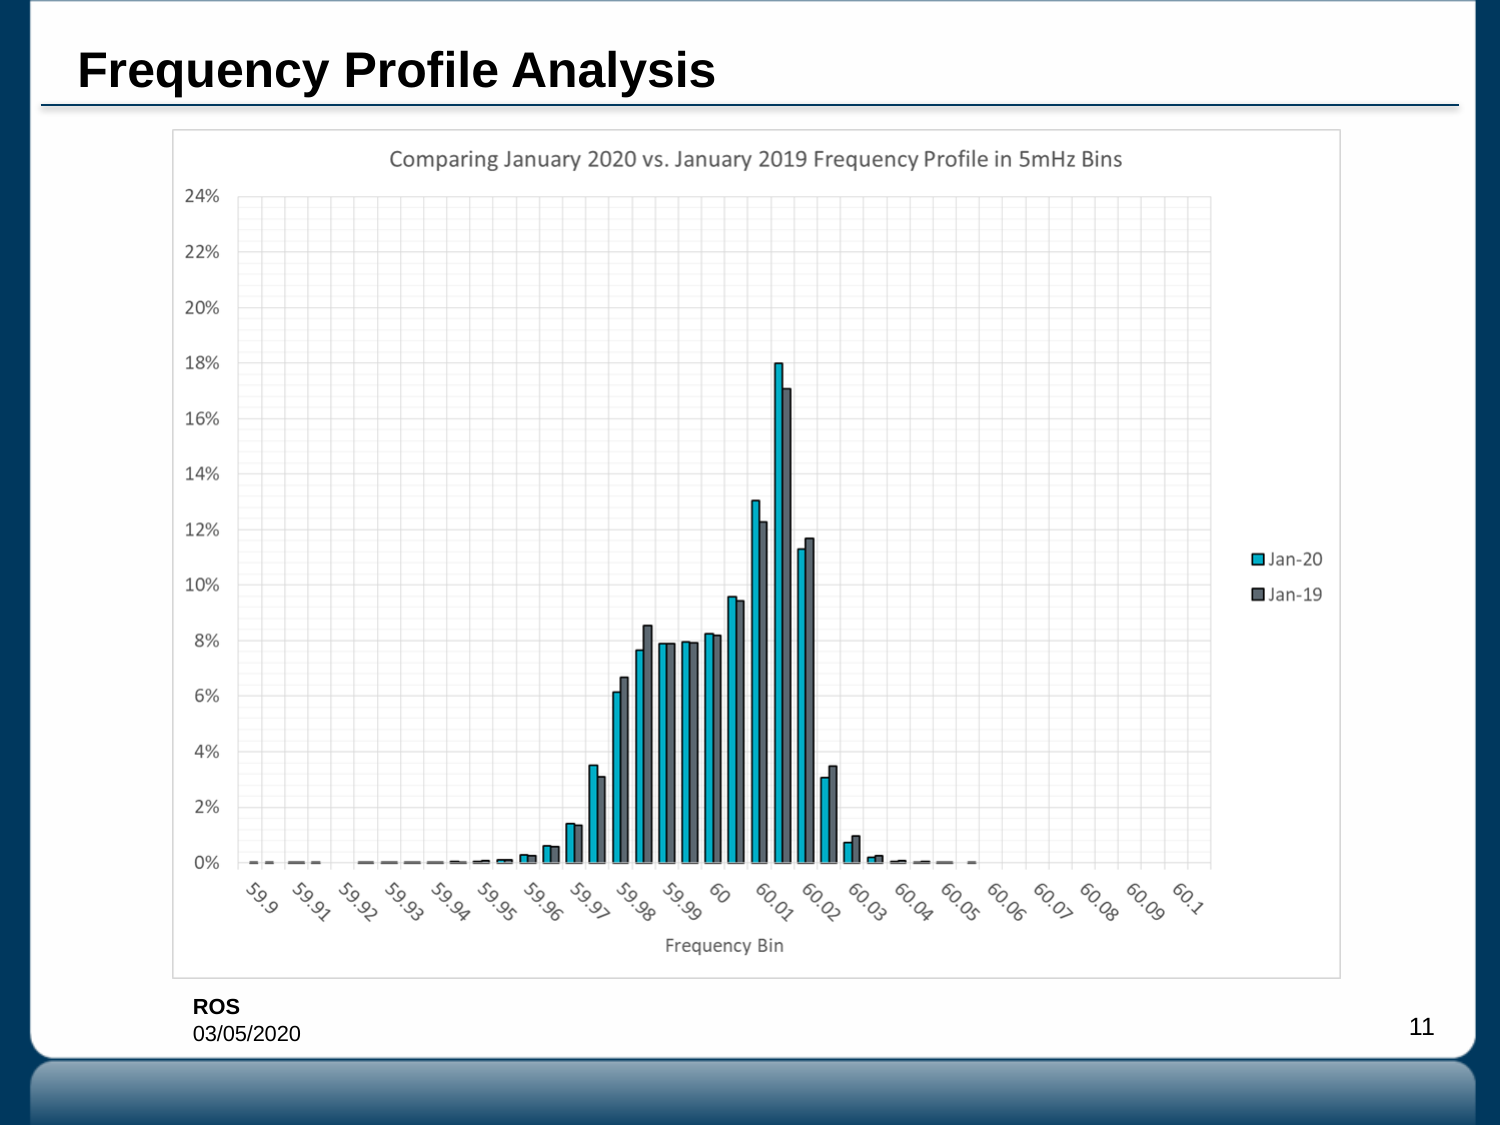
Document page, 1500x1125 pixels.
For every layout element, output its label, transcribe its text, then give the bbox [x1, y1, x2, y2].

title Frequency Profile Analysis [62, 29, 1450, 106]
picture [0, 0, 1500, 1125]
